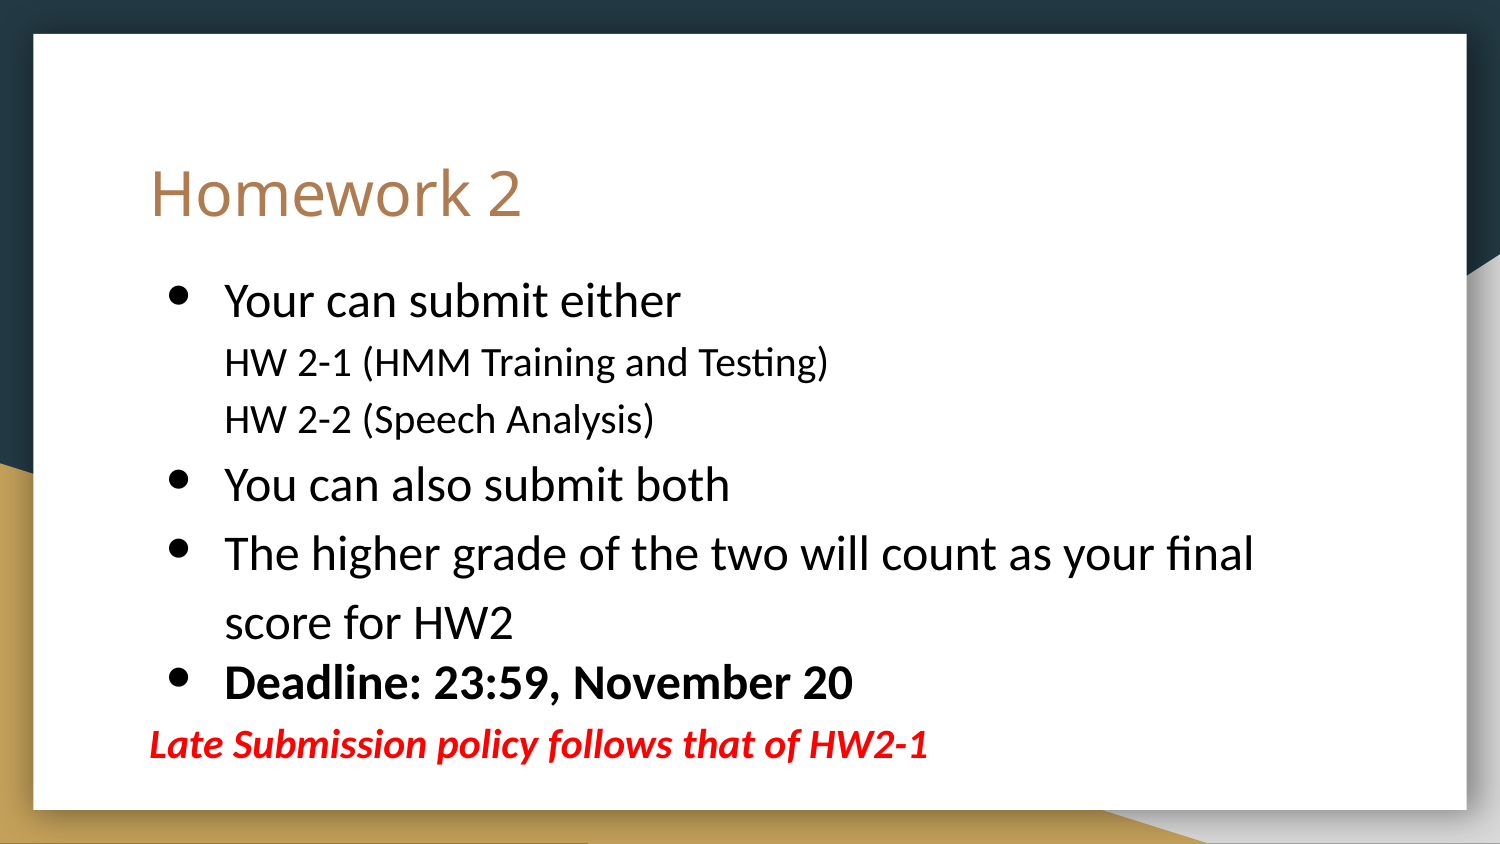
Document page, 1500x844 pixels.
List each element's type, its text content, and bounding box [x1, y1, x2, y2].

list Your can submit either HW 2-1 (HMM Training and Testing) HW 2-2 (Speech Analysis) You can also submit both The higher grade of the two will count as your final score for HW2 Deadline: 23:59, November 20 Late Submission policy follows that of HW2-1 [134, 243, 1366, 645]
title Homework 2 [134, 138, 1366, 243]
